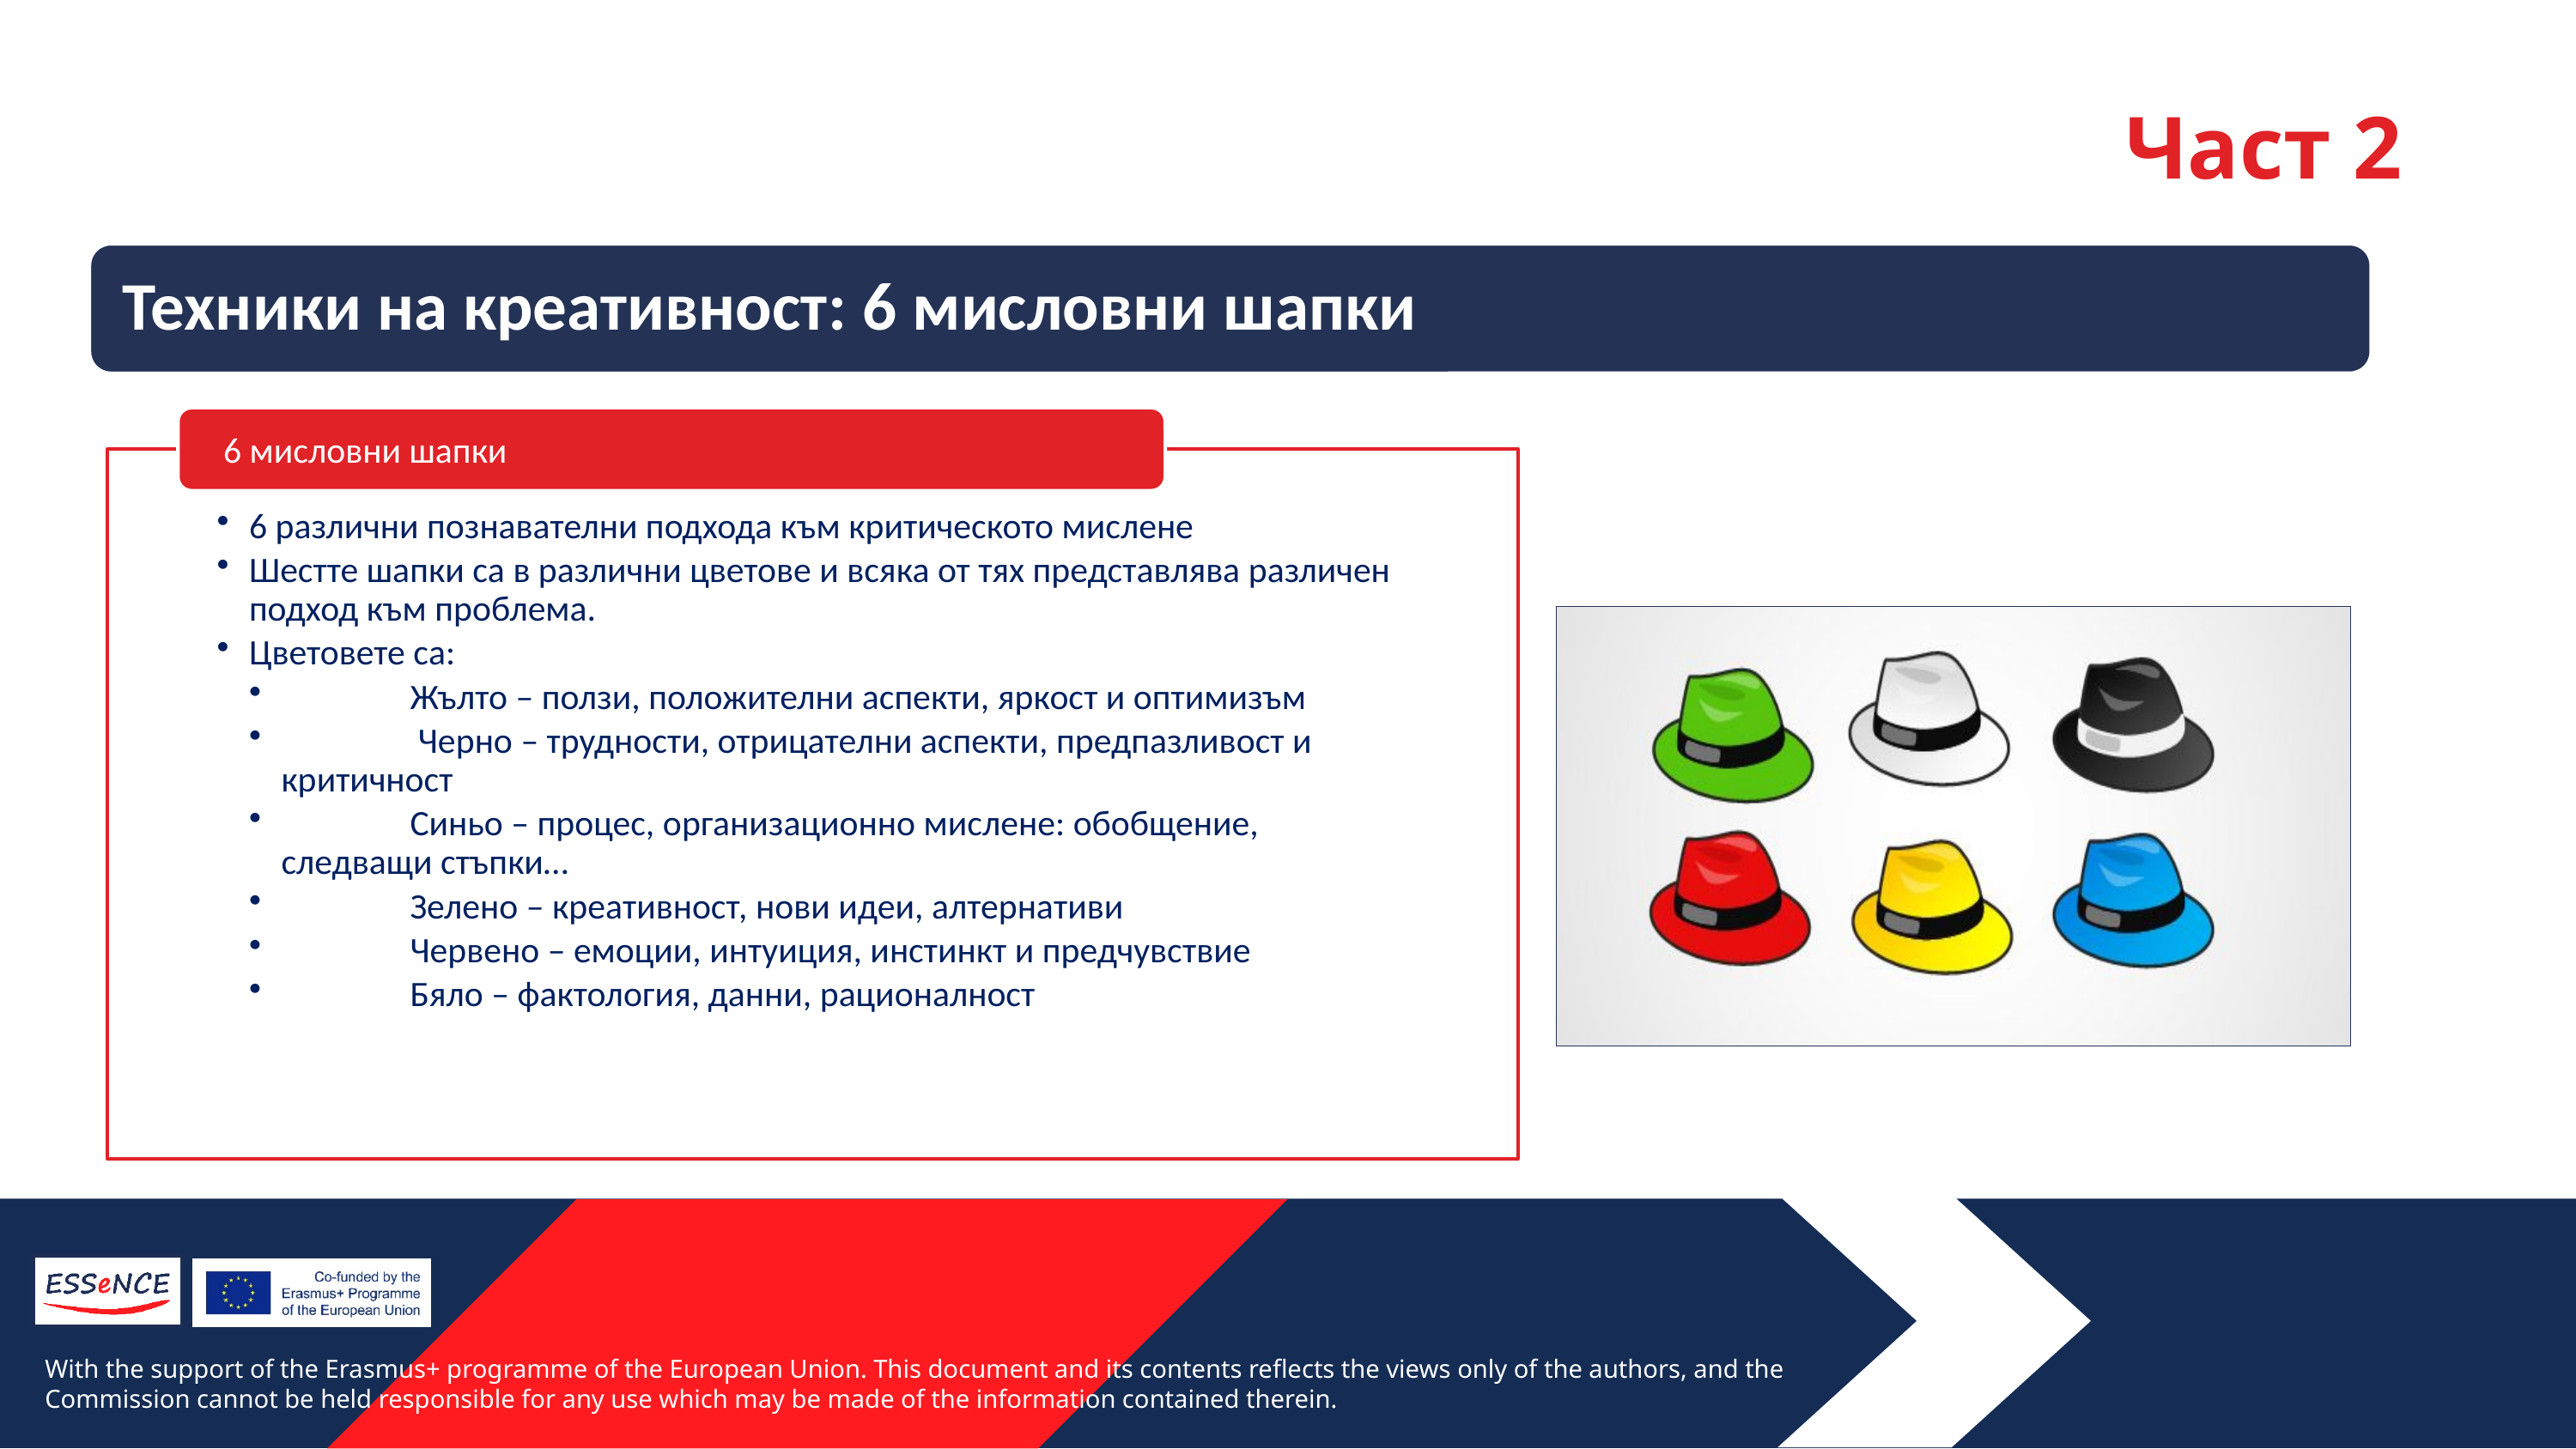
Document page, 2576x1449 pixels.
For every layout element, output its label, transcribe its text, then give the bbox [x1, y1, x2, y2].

text_box Част 2 [2124, 91, 2515, 197]
picture [32, 1254, 183, 1328]
picture [192, 1258, 431, 1328]
picture [1556, 605, 2351, 1046]
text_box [106, 402, 1518, 1165]
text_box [88, 242, 2372, 375]
text_box With the support of the Erasmus+ programme of the European Union. This document and its contents reflects the views only of the authors, and the Commission cannot be held responsible for any use which may be made of the information contained therein. [32, 1346, 1803, 1420]
